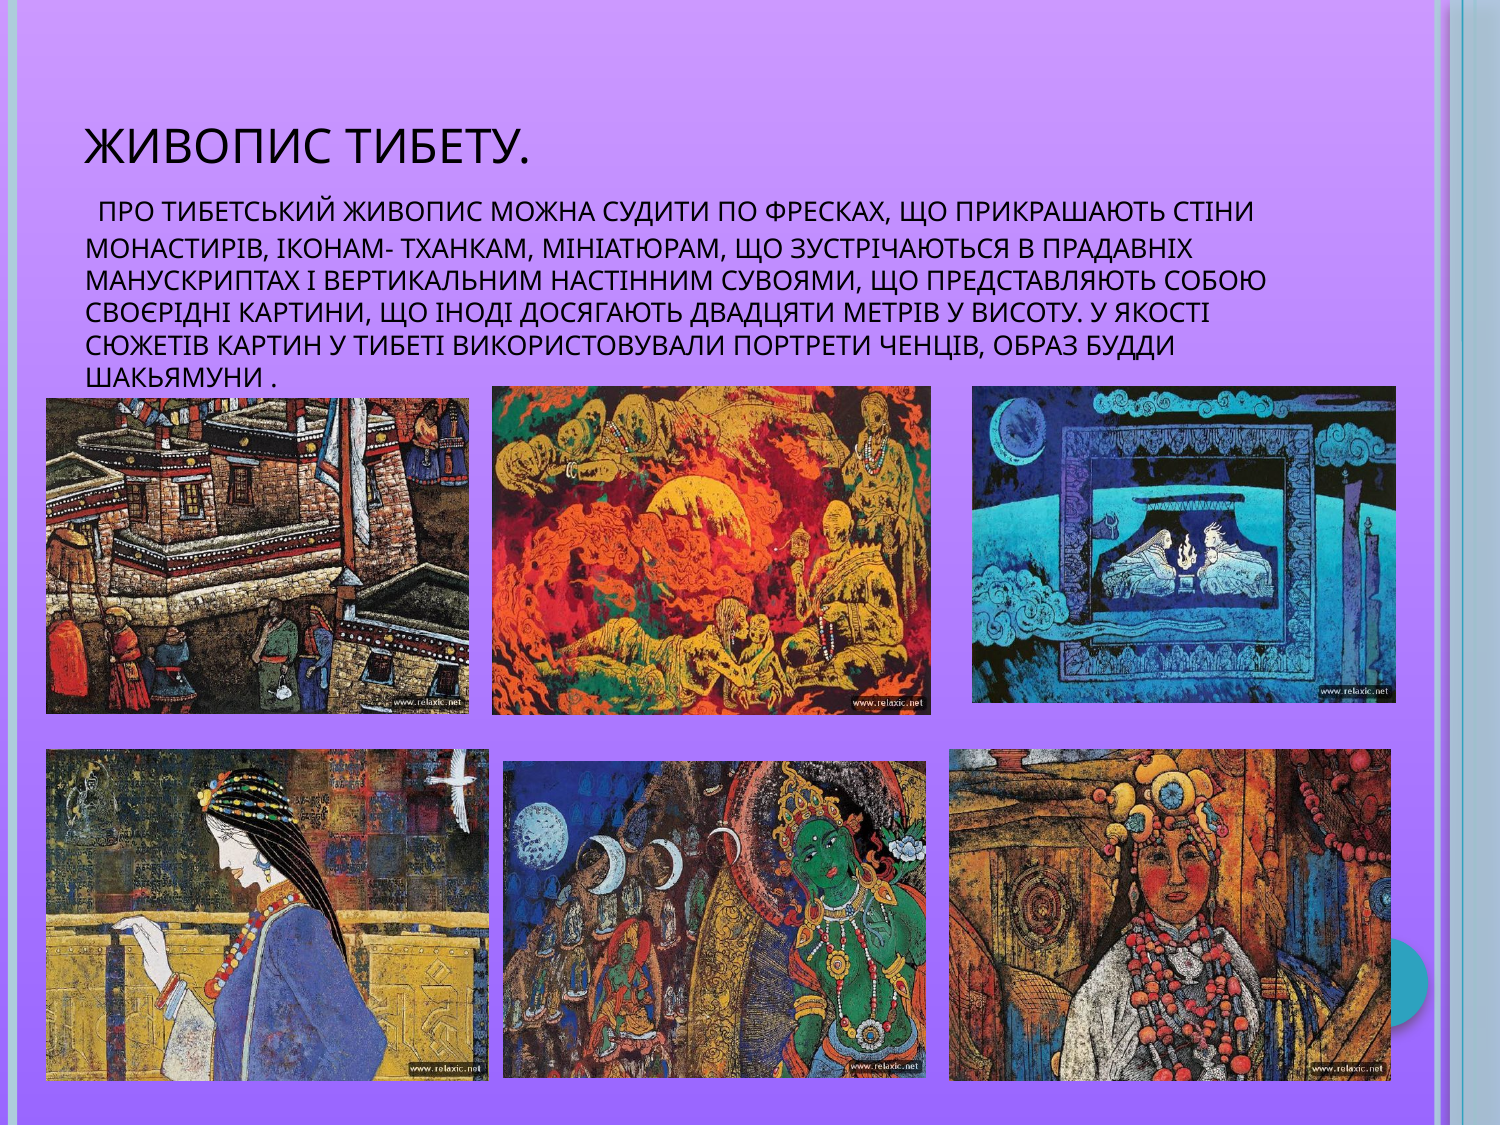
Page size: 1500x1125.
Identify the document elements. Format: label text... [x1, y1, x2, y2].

picture [46, 749, 489, 1081]
picture [972, 386, 1396, 704]
picture [491, 386, 931, 716]
picture [503, 761, 926, 1078]
title Живопис Тибету. ПРО тибетський живопис можна судити по фресках, що прикрашають стіни монастирів, іконам- тханкам, мініатюрам, що зустрічаються в прадавніх манускриптах і вертикальним настінним сувоями, що представляють собою своєрідні картини, що іноді досягають двадцяти метрів у висоту. У якості сюжетів картин у Тибеті використовували портрети ченців, образ Будди Шакьямуни . [70, 105, 1308, 516]
picture [46, 398, 469, 715]
picture [948, 749, 1391, 1081]
